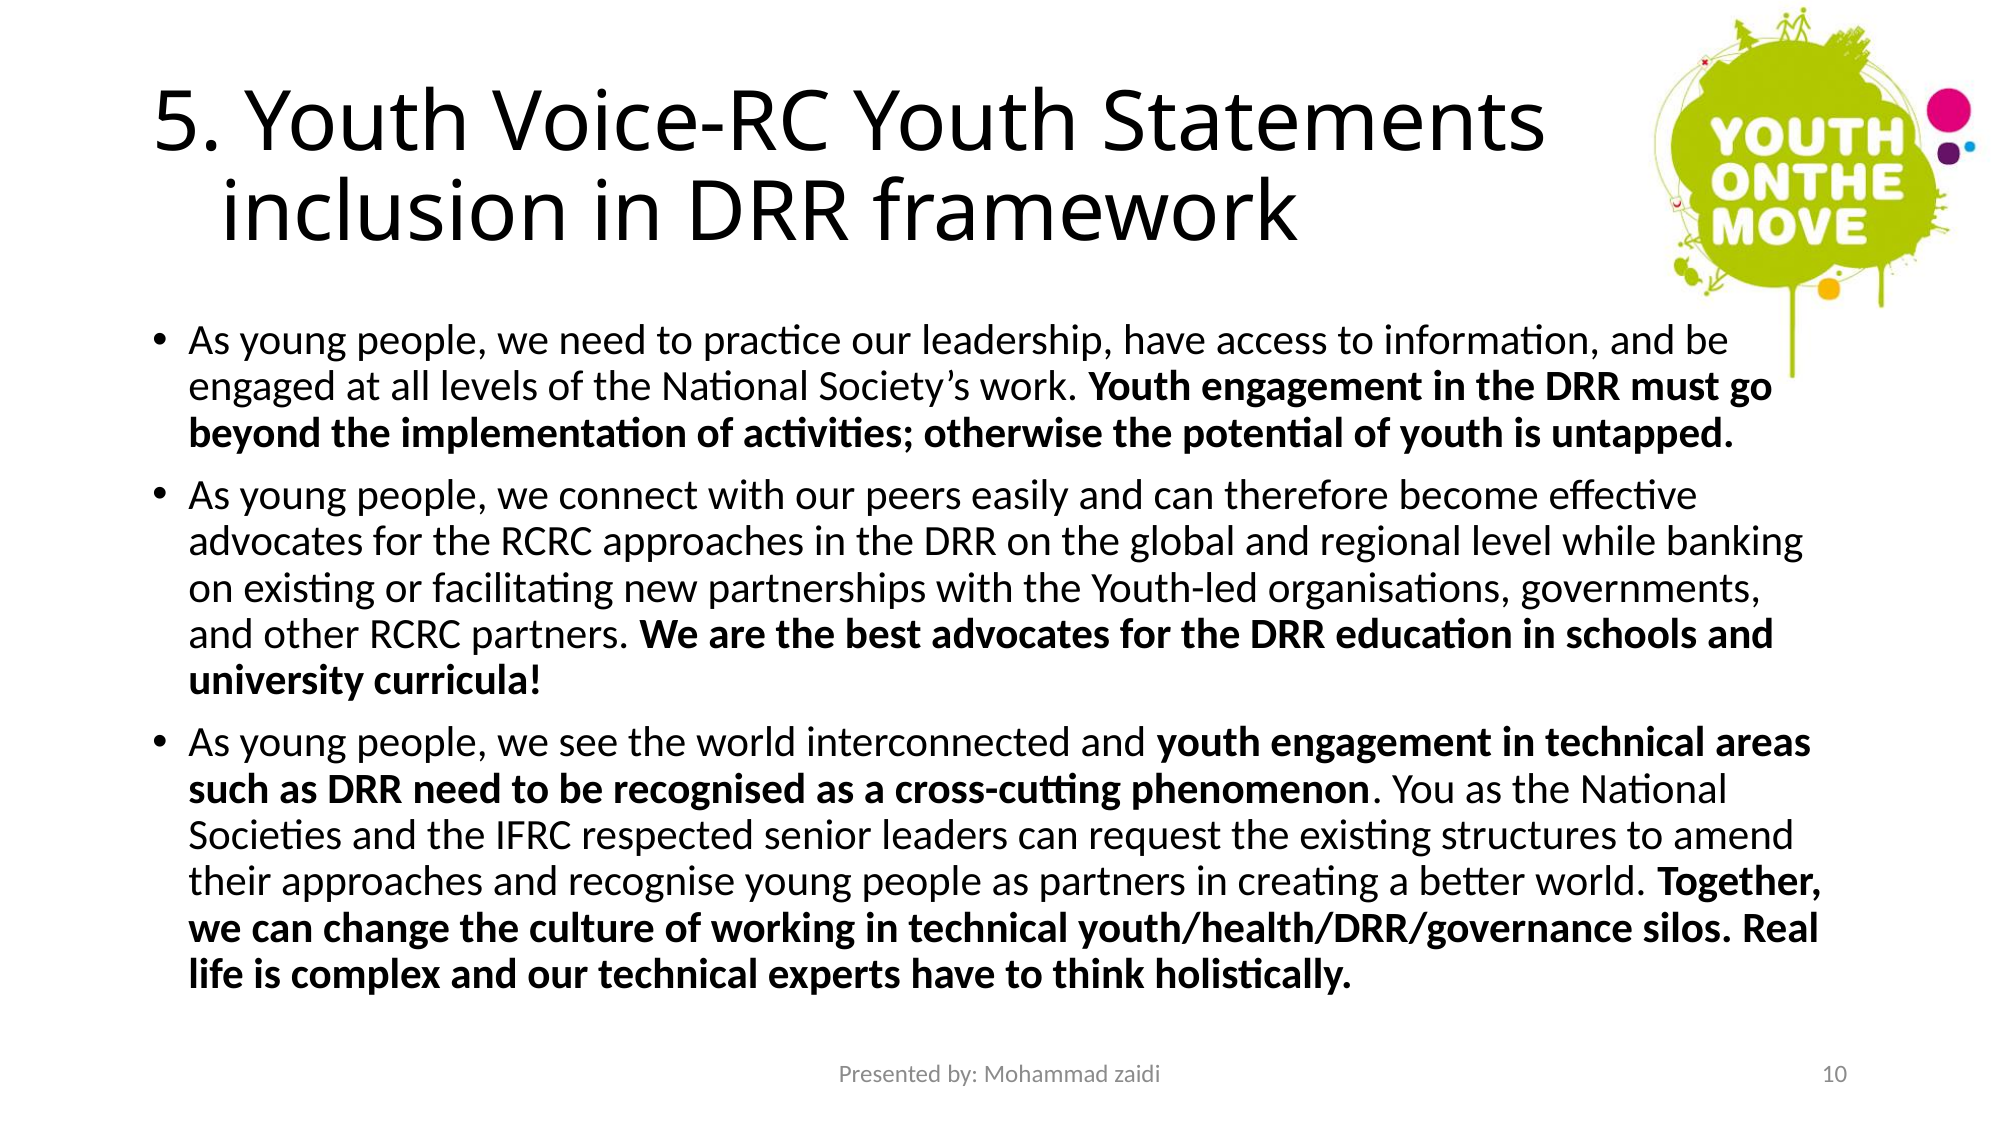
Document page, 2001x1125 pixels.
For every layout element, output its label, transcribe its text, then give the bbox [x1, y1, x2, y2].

footer Presented by: Mohammad zaidi [662, 1042, 1338, 1103]
list As young people, we need to practice our leadership, have access to information, and be engaged at all levels of the National Society’s work. Youth engagement in the DRR must go beyond the implementation of activities; otherwise the potential of youth is untapped. As young people, we connect with our peers easily and can therefore become effective advocates for the RCRC approaches in the DRR on the global and regional level while banking on existing or facilitating new partnerships with the Youth-led organisations, governments, and other RCRC partners. We are the best advocates for the DRR education in schools and university curricula! As young people, we see the world interconnected and youth engagement in technical areas such as DRR need to be recognised as a cross-cutting phenomenon. You as the National Societies and the IFRC respected senior leaders can request the existing structures to amend their approaches and recognise young people as partners in creating a better world. Together, we can change the culture of working in technical youth/health/DRR/governance silos. Real life is complex and our technical experts have to think holistically. [137, 309, 1838, 1024]
slide_number 10 [1412, 1042, 1863, 1103]
picture [1616, 0, 2000, 384]
title 5. Youth Voice-RC Youth Statements inclusion in DRR framework [137, 59, 1616, 278]
